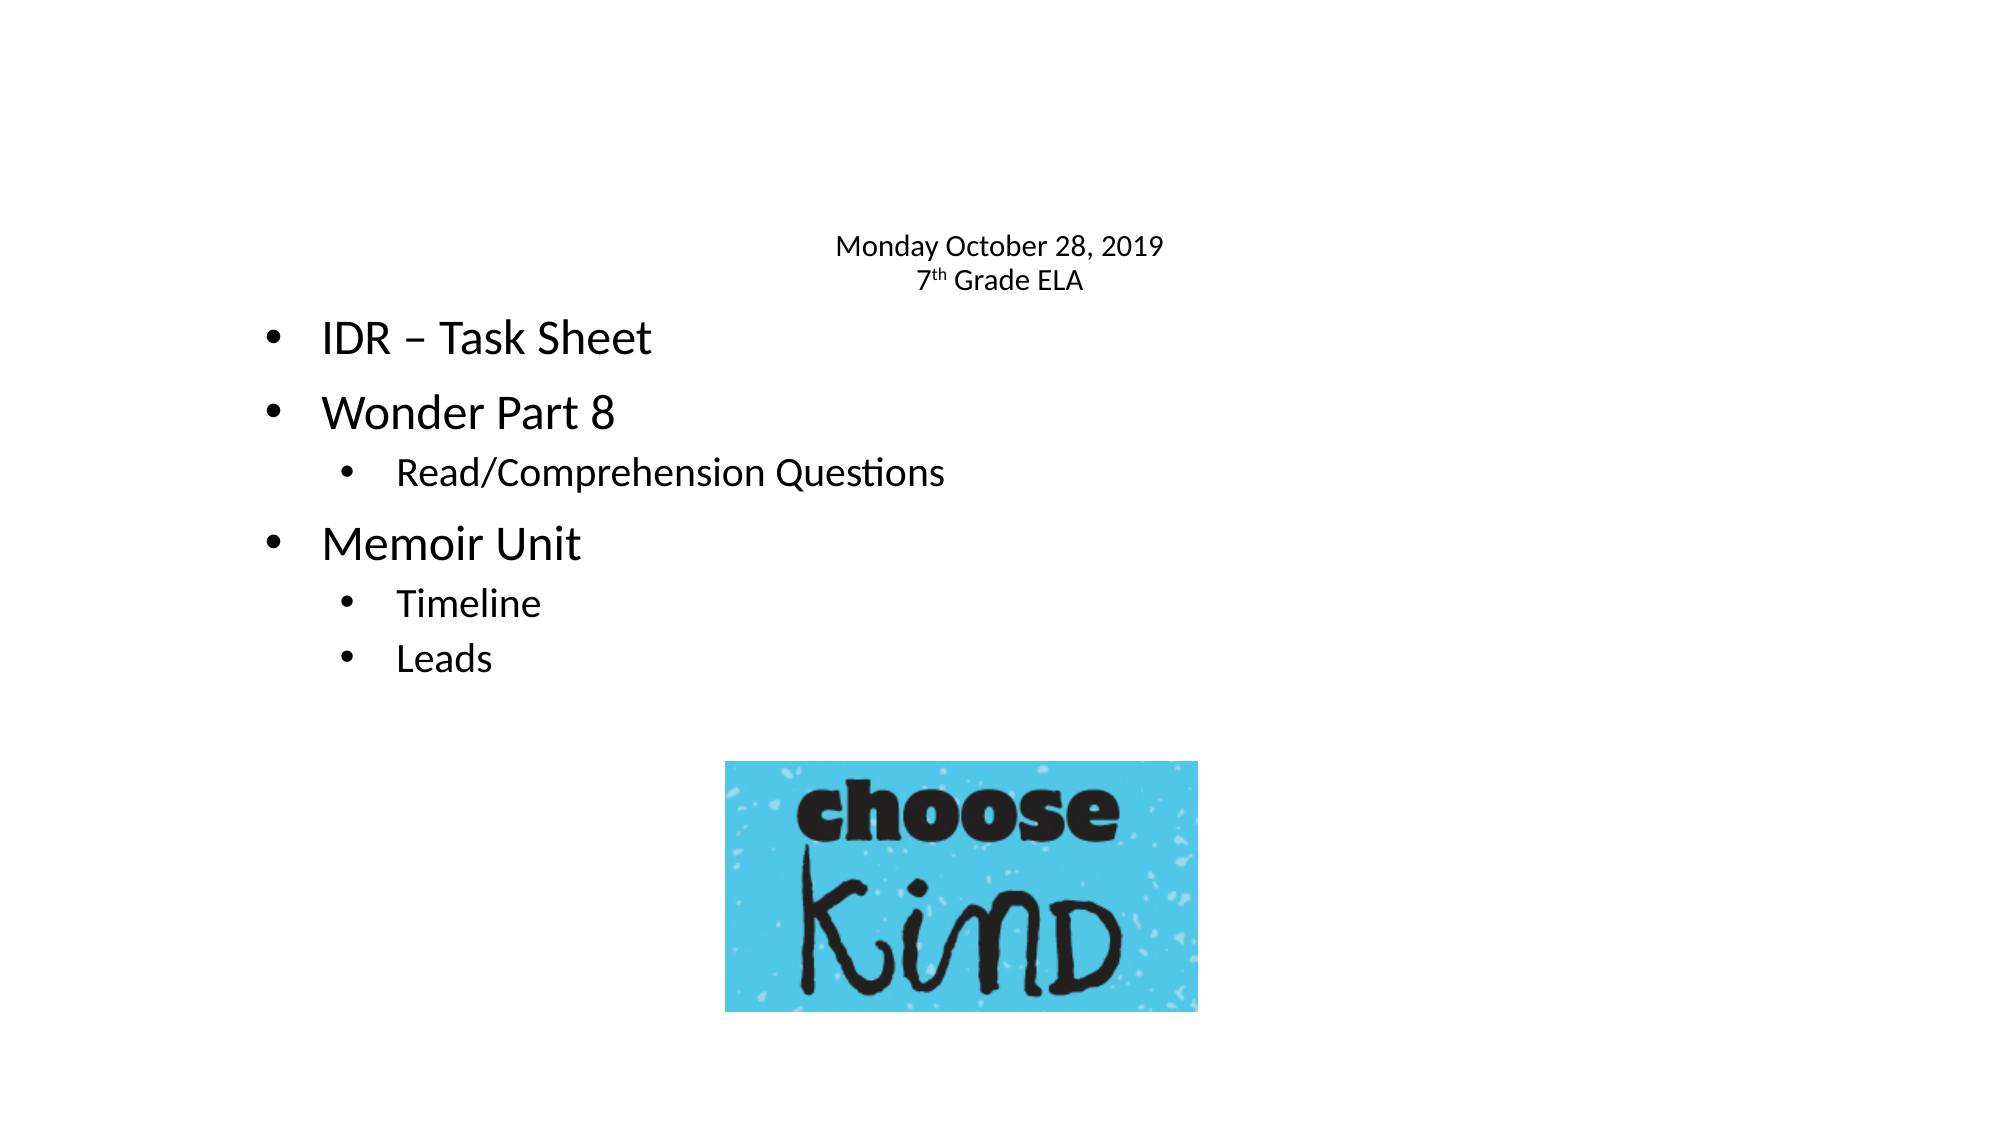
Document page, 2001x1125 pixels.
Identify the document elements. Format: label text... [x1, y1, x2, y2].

picture [725, 761, 1198, 1012]
subtitle IDR – Task Sheet Wonder Part 8 Read/Comprehension Questions Memoir Unit Timeline Leads [249, 304, 1750, 863]
title Monday October 28, 2019 7th Grade ELA [249, 184, 1750, 304]
